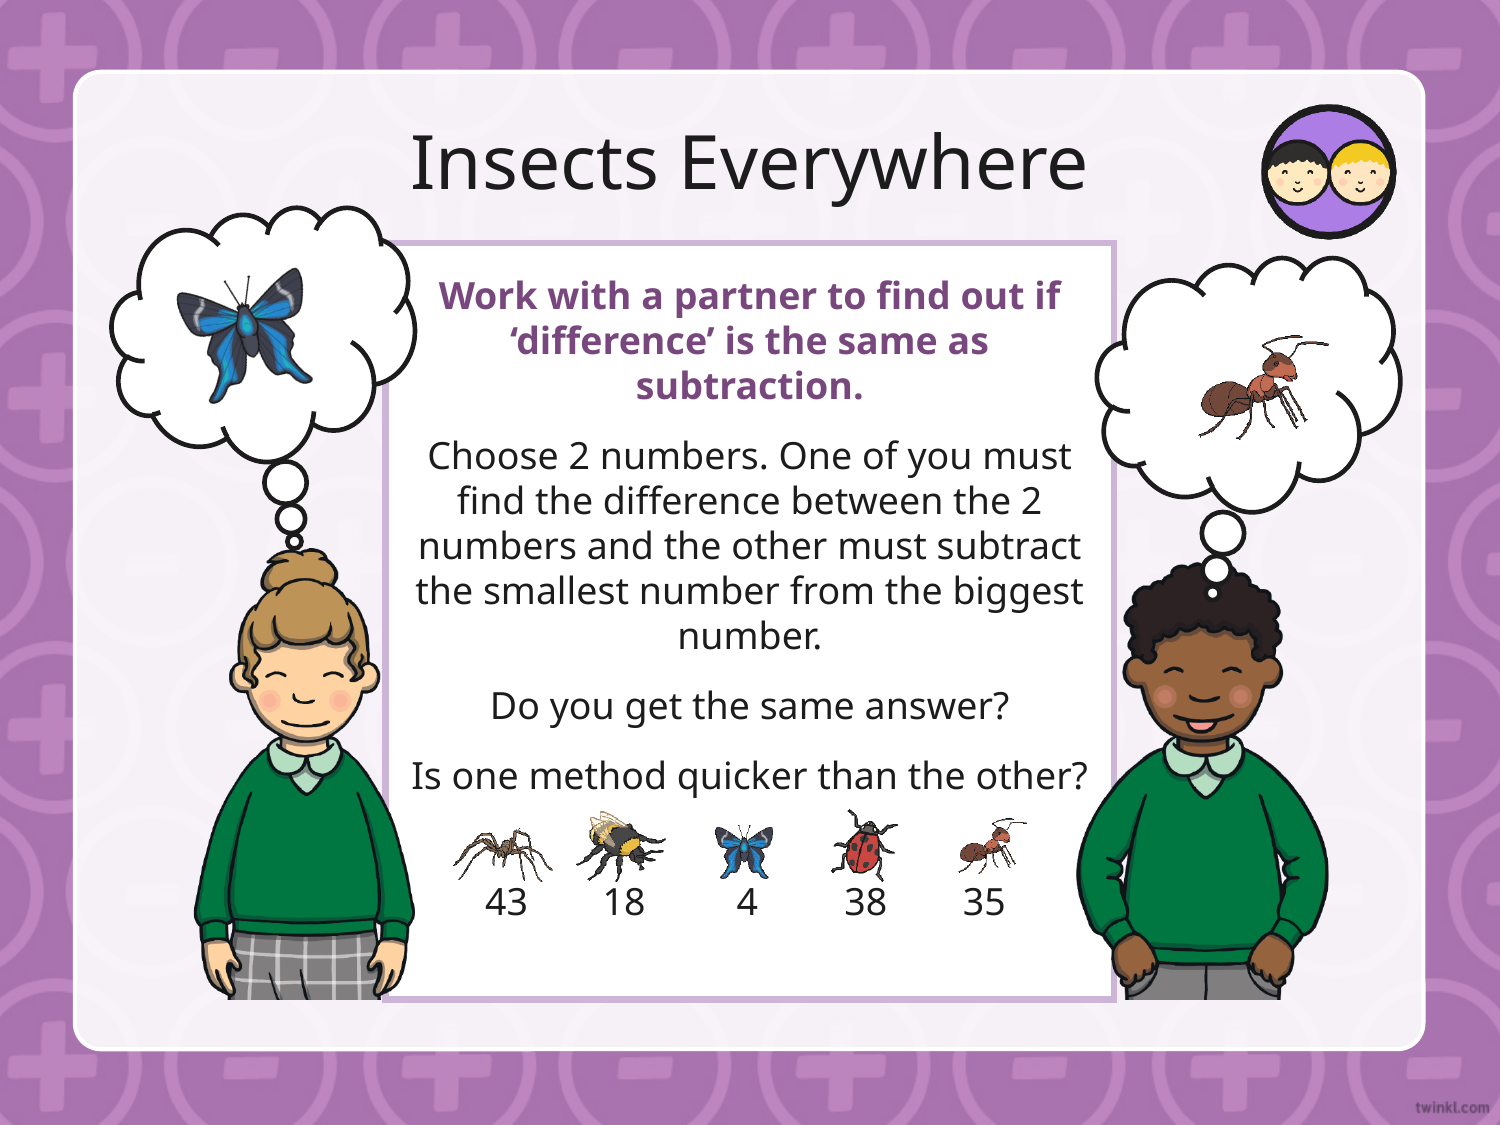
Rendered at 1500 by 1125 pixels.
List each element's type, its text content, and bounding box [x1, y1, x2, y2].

picture [0, 0, 1500, 1125]
text_box [390, 242, 1115, 347]
text_box [110, 206, 417, 548]
text_box [415, 805, 1076, 1000]
text_box [1109, 455, 1115, 562]
text_box 35 [948, 870, 1021, 931]
text_box Work with a partner to find out if ‘difference’ is the same as subtraction. Choose 2 numbers. One of you must find the difference between the 2 numbers and the other must subtract the smallest number from the biggest number. Do you get the same answer? Is one method quicker than the other? [391, 264, 1109, 805]
text_box 38 [829, 870, 903, 931]
text_box Insects Everywhere [410, 114, 1090, 205]
text_box [1200, 510, 1246, 562]
text_box 43 [470, 882, 543, 931]
text_box 18 [587, 882, 661, 931]
text_box [1095, 256, 1402, 514]
text_box [385, 380, 391, 548]
text_box 4 [721, 870, 774, 931]
